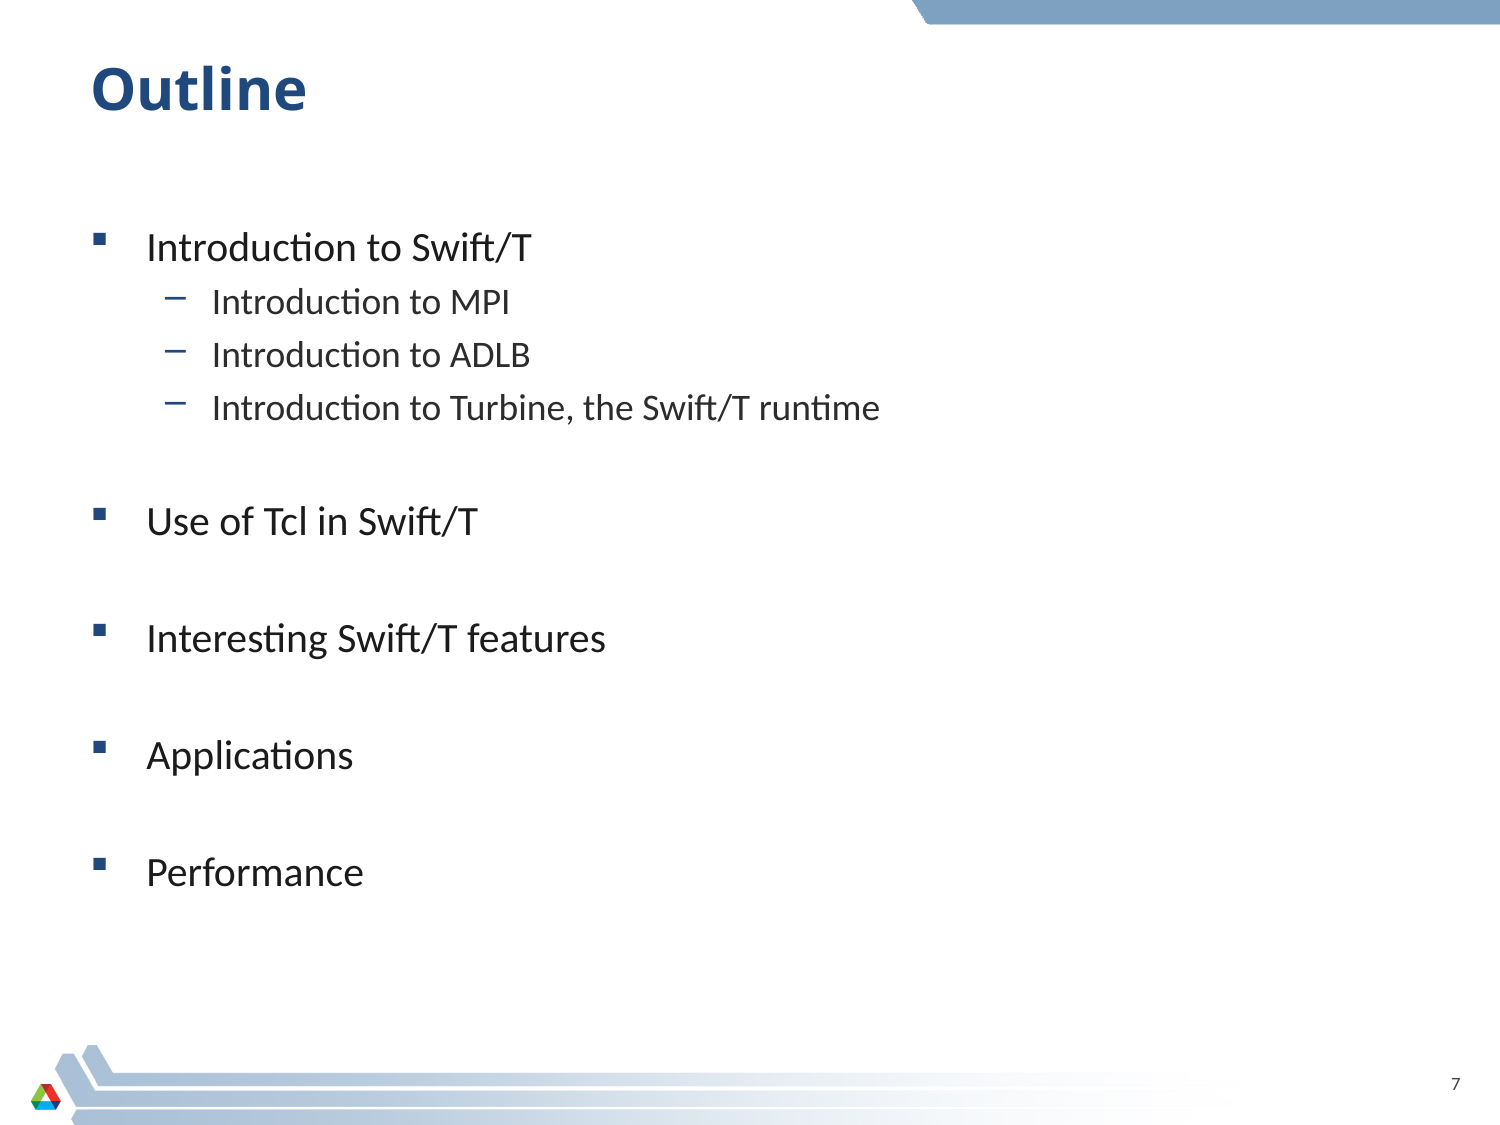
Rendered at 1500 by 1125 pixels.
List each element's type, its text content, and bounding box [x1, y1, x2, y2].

picture [0, 0, 1500, 26]
picture [0, 1037, 1500, 1125]
title Outline [74, 44, 1426, 212]
list Introduction to Swift/T Introduction to MPI Introduction to ADLB Introduction to Turbine, the Swift/T runtime Use of Tcl in Swift/T Interesting Swift/T features Applications Performance [74, 212, 1426, 956]
slide_number 7 [1412, 1064, 1476, 1125]
